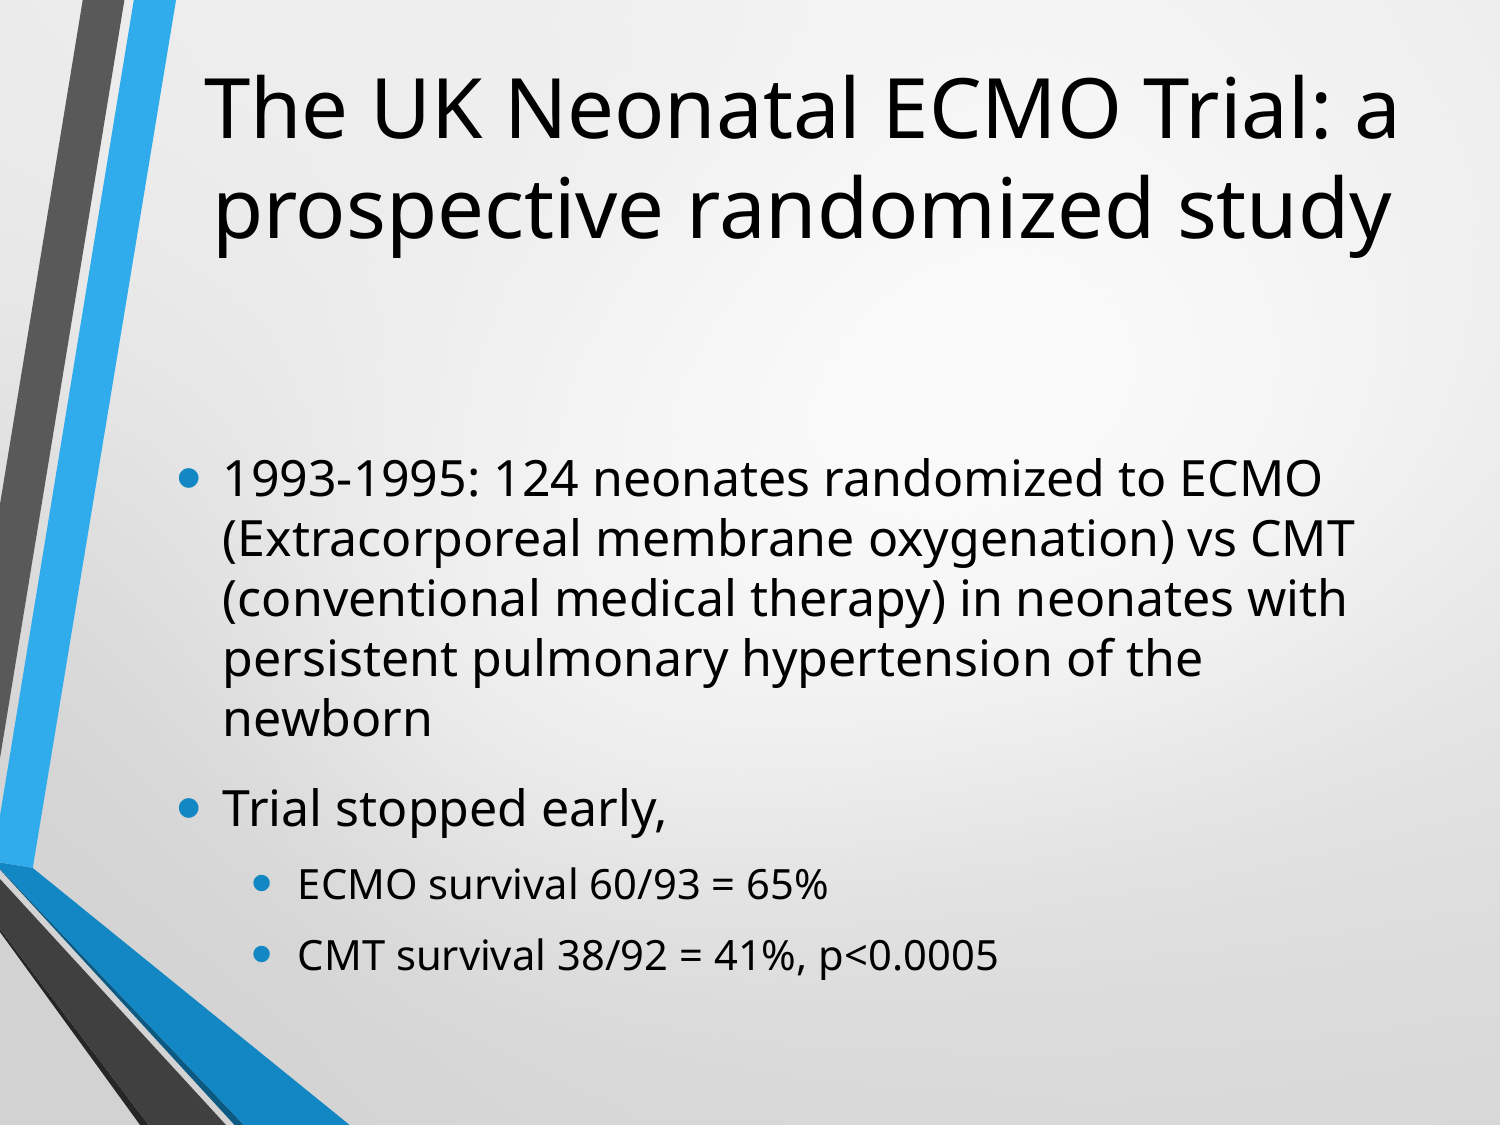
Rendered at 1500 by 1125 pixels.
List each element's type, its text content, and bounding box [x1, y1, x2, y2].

title The UK Neonatal ECMO Trial: a prospective randomized study [105, 35, 1500, 275]
list 1993-1995: 124 neonates randomized to ECMO (Extracorporeal membrane oxygenation) vs CMT (conventional medical therapy) in neonates with persistent pulmonary hypertension of the newborn Trial stopped early, ECMO survival 60/93 = 65% CMT survival 38/92 = 41%, p<0.0005 [161, 437, 1425, 989]
